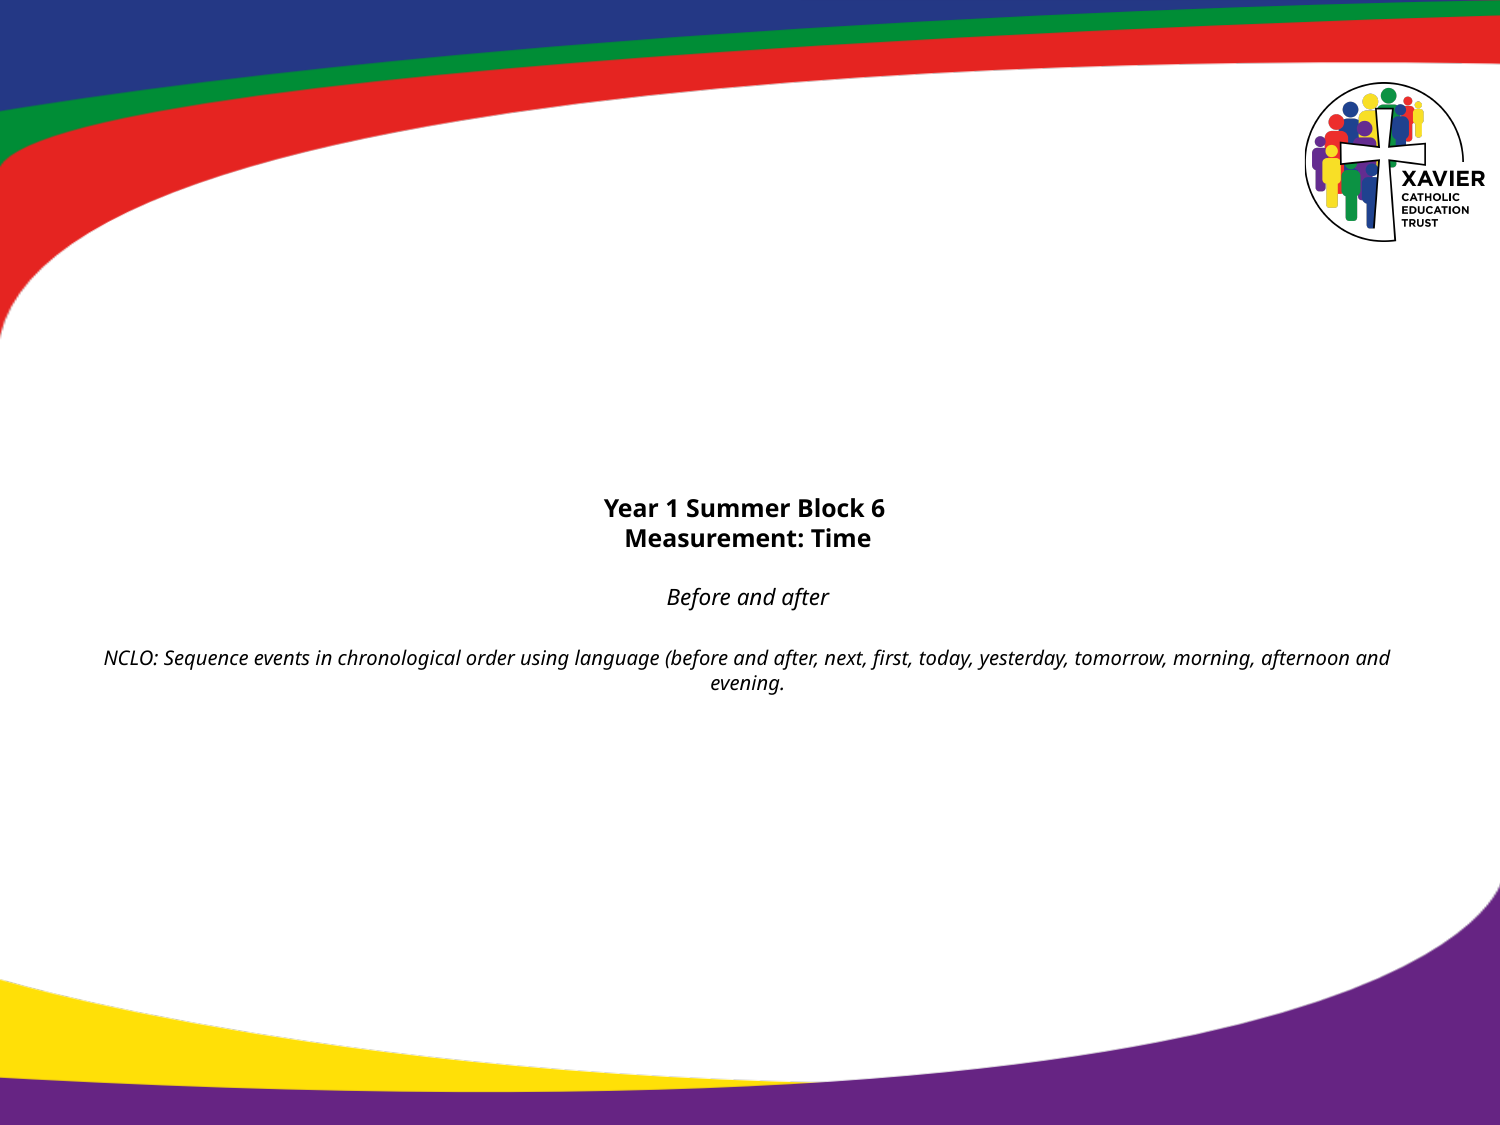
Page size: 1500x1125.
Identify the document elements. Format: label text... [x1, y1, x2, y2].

title Year 1 Summer Block 6 Measurement: Time Before and after NCLO: Sequence events in chronological order using language (before and after, next, first, today, yesterday, tomorrow, morning, afternoon and evening. [81, 485, 1415, 703]
list Recognising coins NCLO: Recognise and know the value of different denominations of coins and notes. [0, 1072, 271, 1125]
